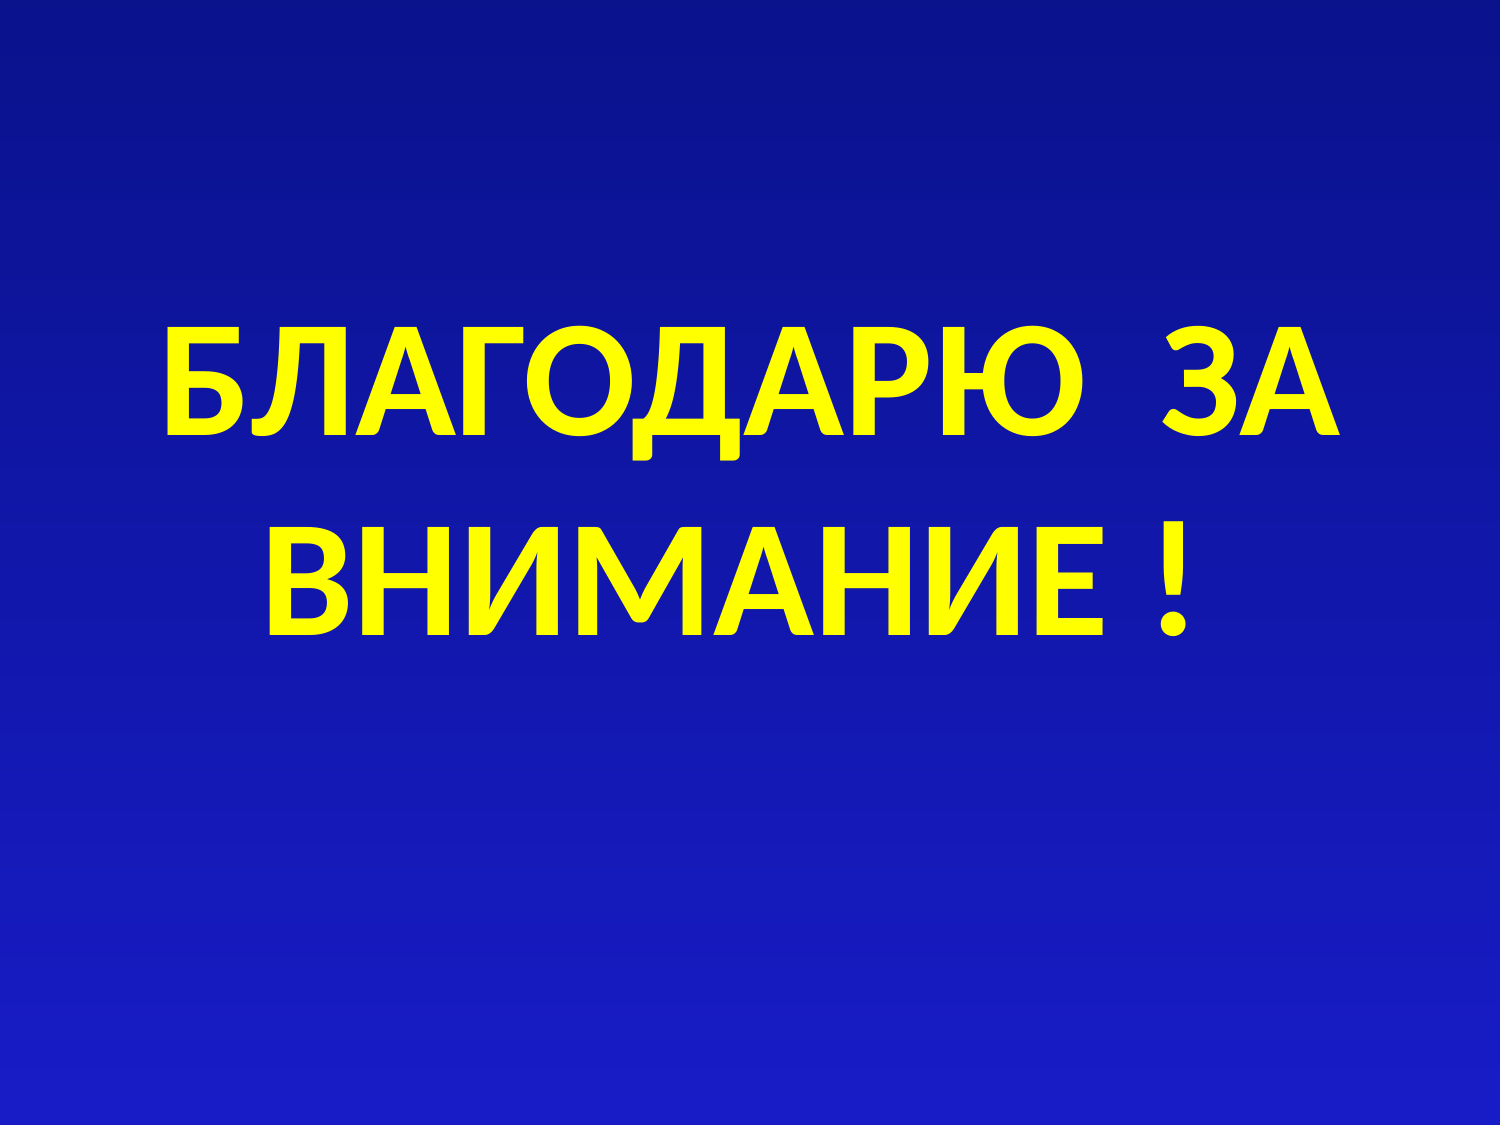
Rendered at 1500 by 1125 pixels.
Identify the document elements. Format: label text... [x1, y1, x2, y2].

list БЛАГОДАРЮ ЗА ВНИМАНИЕ ! [75, 54, 1425, 1005]
